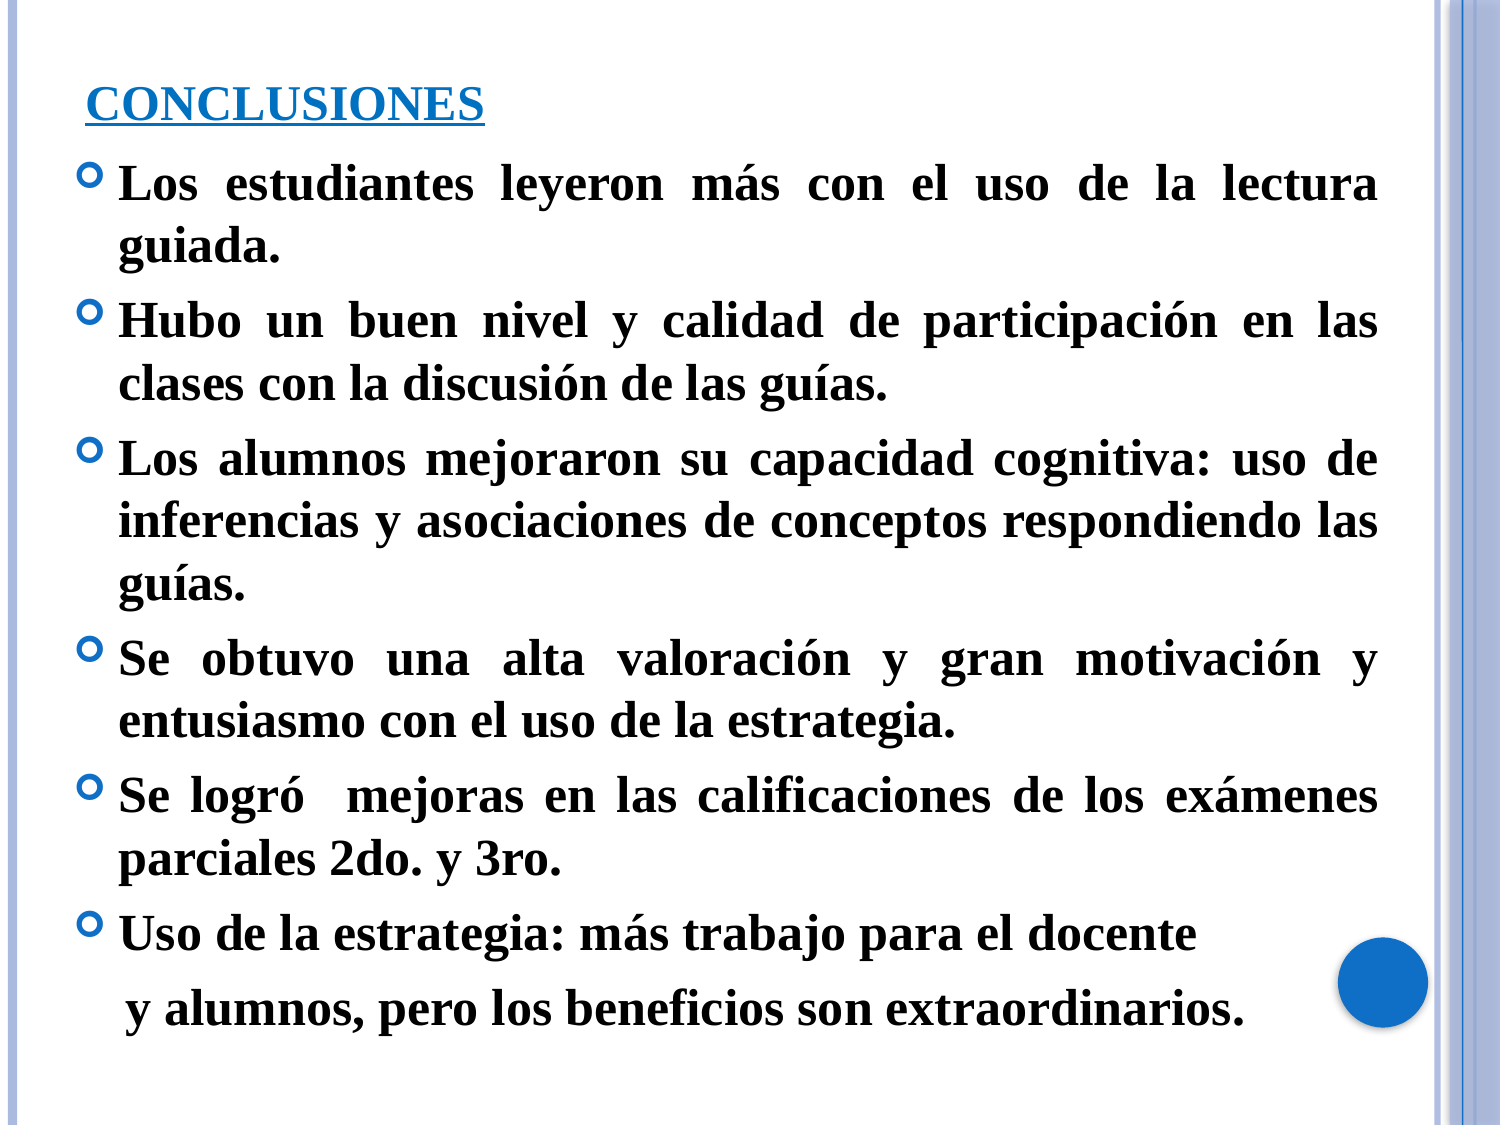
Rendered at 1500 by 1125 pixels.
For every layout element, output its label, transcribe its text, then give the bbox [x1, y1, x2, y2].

list Los estudiantes leyeron más con el uso de la lectura guiada. Hubo un buen nivel y calidad de participación en las clases con la discusión de las guías. Los alumnos mejoraron su capacidad cognitiva: uso de inferencias y asociaciones de conceptos respondiendo las guías. Se obtuvo una alta valoración y gran motivación y entusiasmo con el uso de la estrategia. Se logró mejoras en las calificaciones de los exámenes parciales 2do. y 3ro. Uso de la estrategia: más trabajo para el docente y alumnos, pero los beneficios son extraordinarios. [58, 140, 1395, 1079]
title CONCLUSIONES [70, 58, 605, 138]
